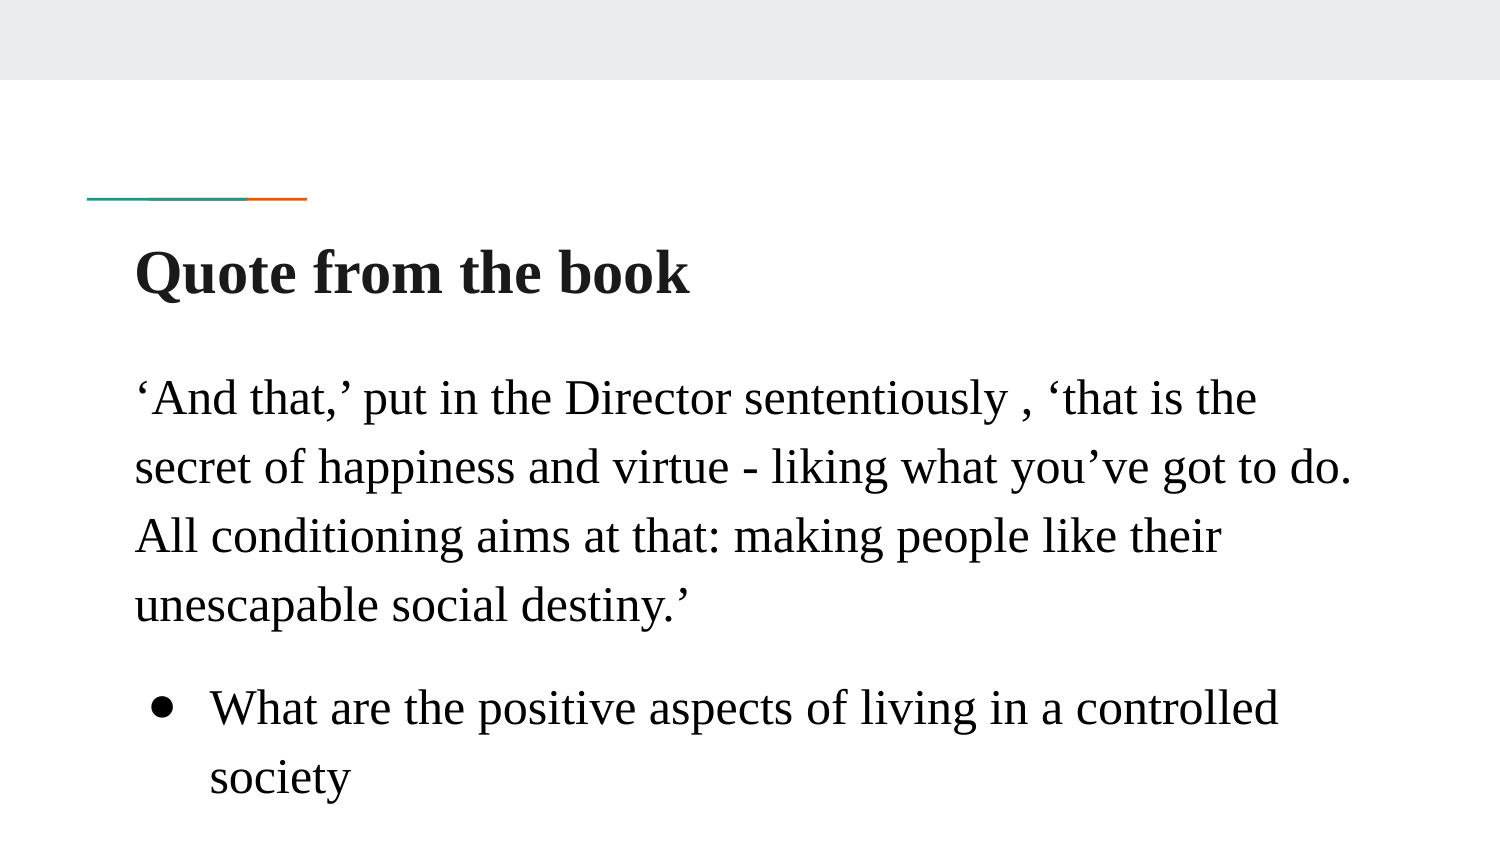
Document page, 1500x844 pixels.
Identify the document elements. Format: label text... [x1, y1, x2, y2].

list ‘And that,’ put in the Director sententiously , ‘that is the secret of happiness and virtue - liking what you’ve got to do. All conditioning aims at that: making people like their unescapable social destiny.’ What are the positive aspects of living in a controlled society [119, 341, 1381, 712]
title Quote from the book [119, 216, 1381, 305]
